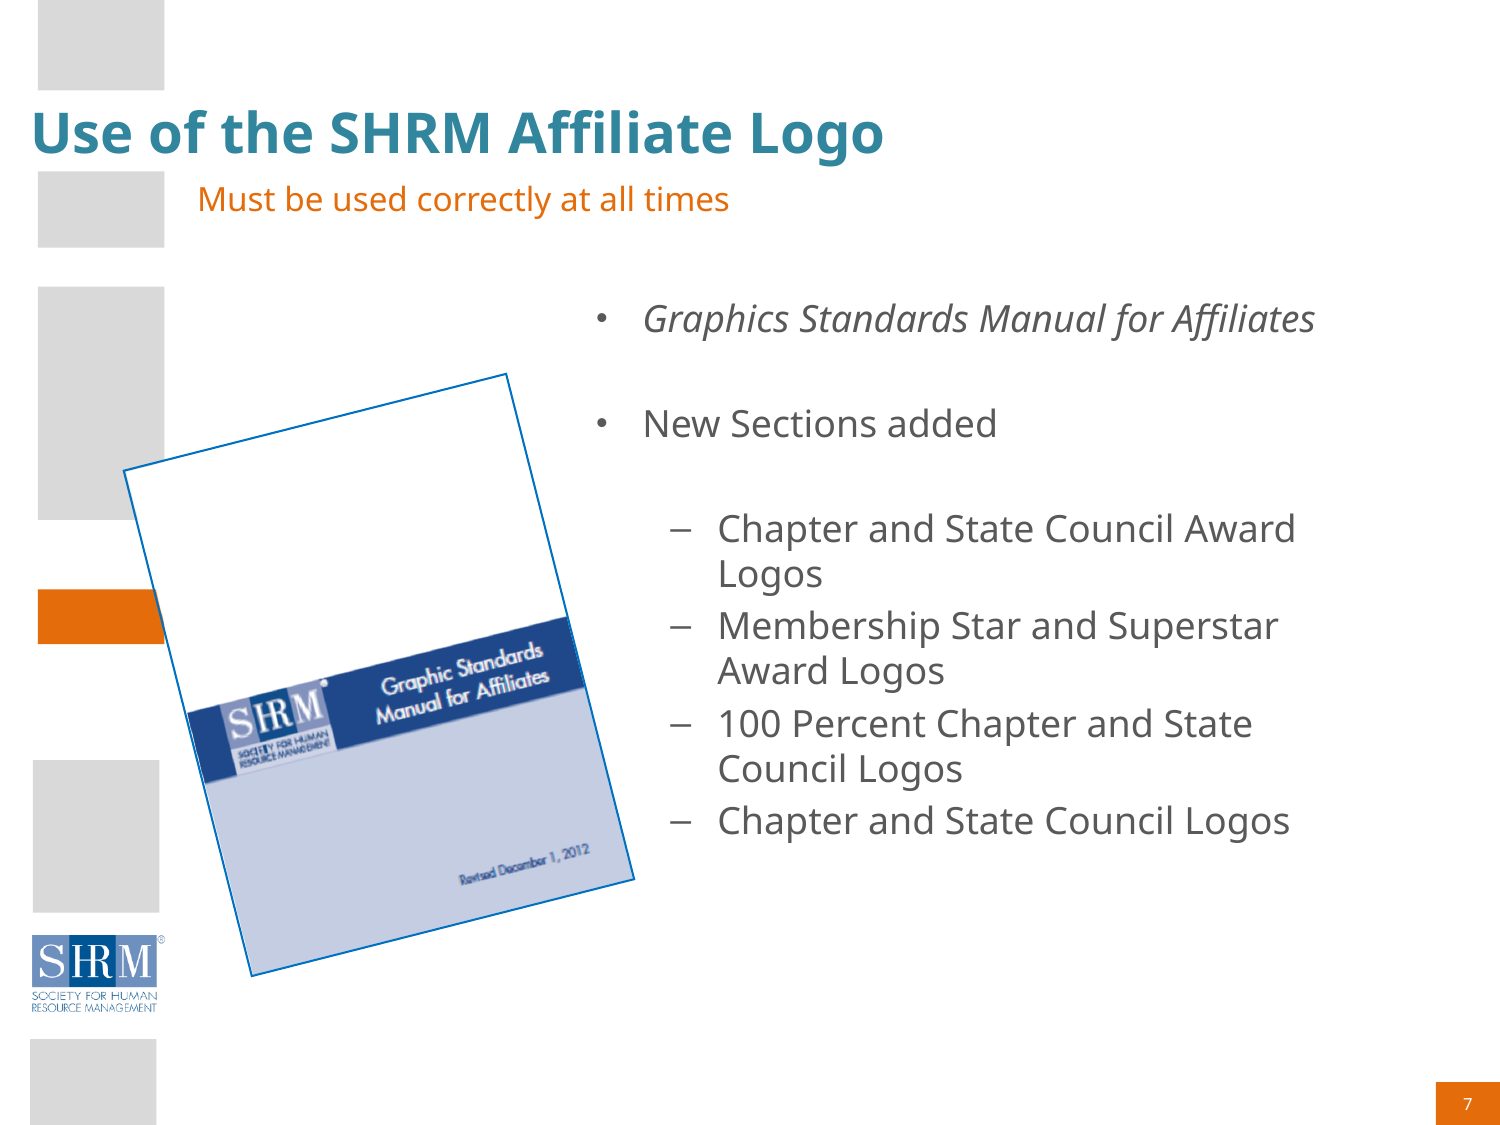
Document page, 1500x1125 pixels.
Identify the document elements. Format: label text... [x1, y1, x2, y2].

list Graphics Standards Manual for Affiliates New Sections added Chapter and State Council Award Logos Membership Star and Superstar Award Logos 100 Percent Chapter and State Council Logos Chapter and State Council Logos [580, 287, 1379, 1025]
picture [182, 415, 576, 935]
title Use of the SHRM Affiliate Logo [0, 89, 1500, 173]
list Must be used correctly at all times [182, 171, 933, 225]
picture [32, 935, 165, 1012]
